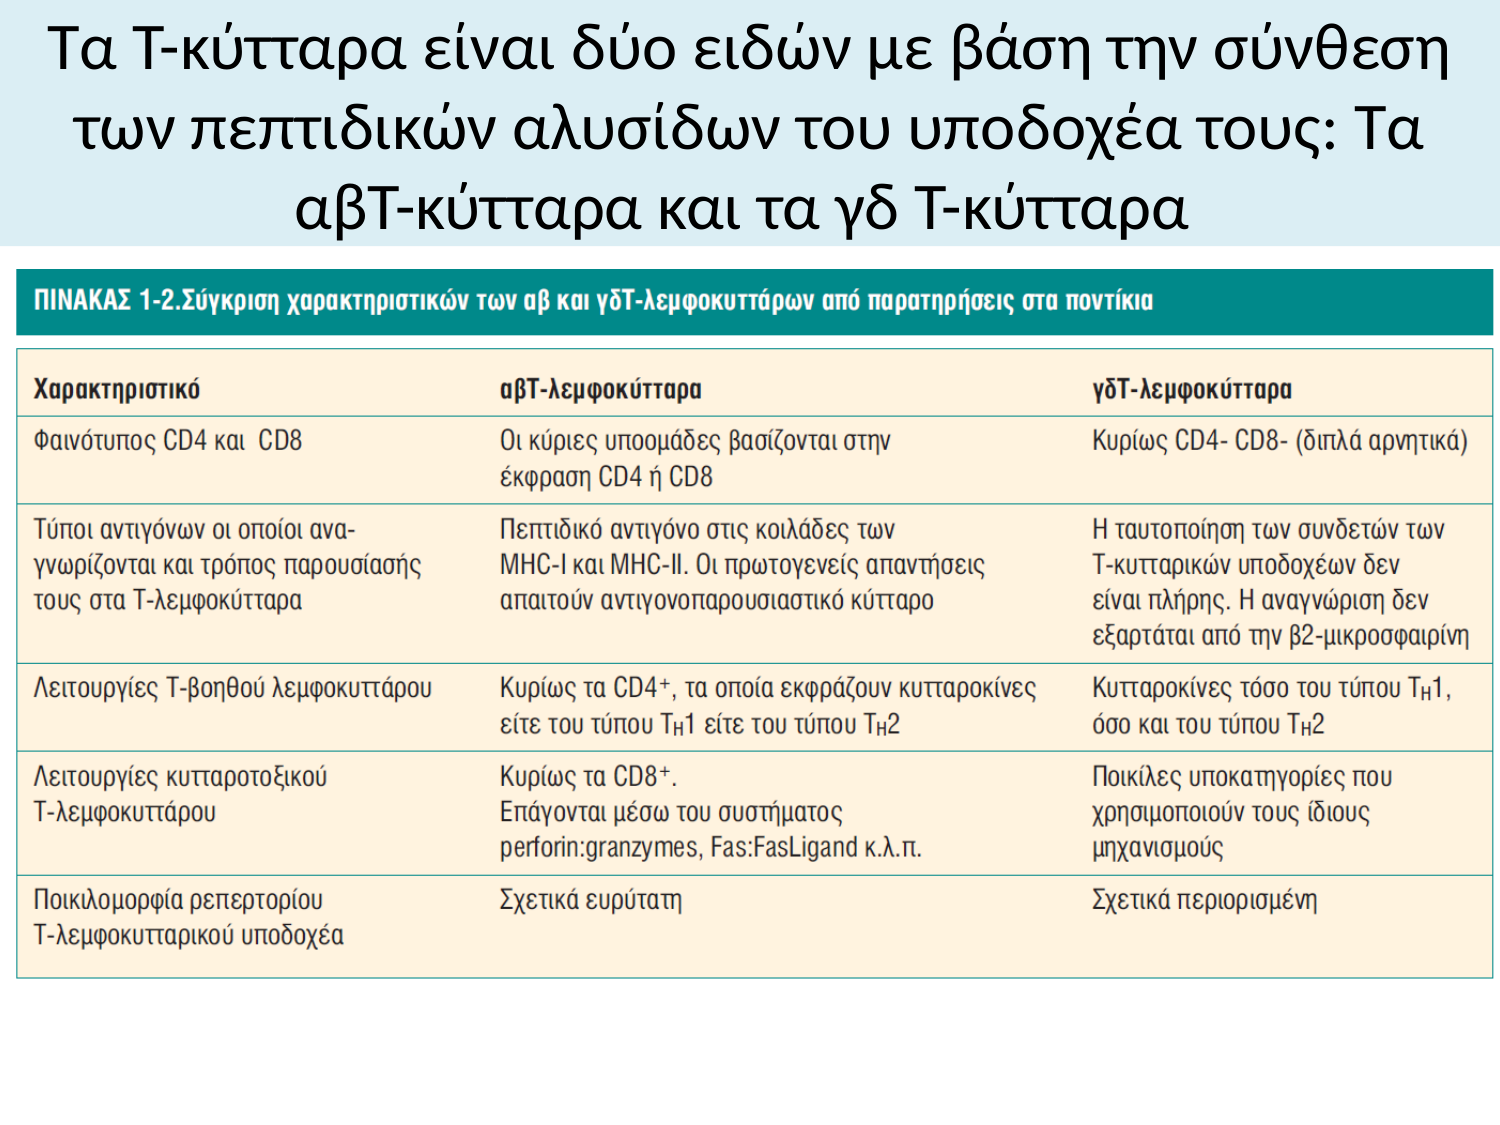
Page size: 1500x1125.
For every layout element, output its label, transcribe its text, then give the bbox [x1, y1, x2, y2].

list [11, 269, 1500, 985]
title Τα Τ-κύτταρα είναι δύο ειδών με βάση την σύνθεση των πεπτιδικών αλυσίδων του υποδοχέα τους: Τα αβΤ-κύτταρα και τα γδ Τ-κύτταρα [0, 0, 1500, 247]
